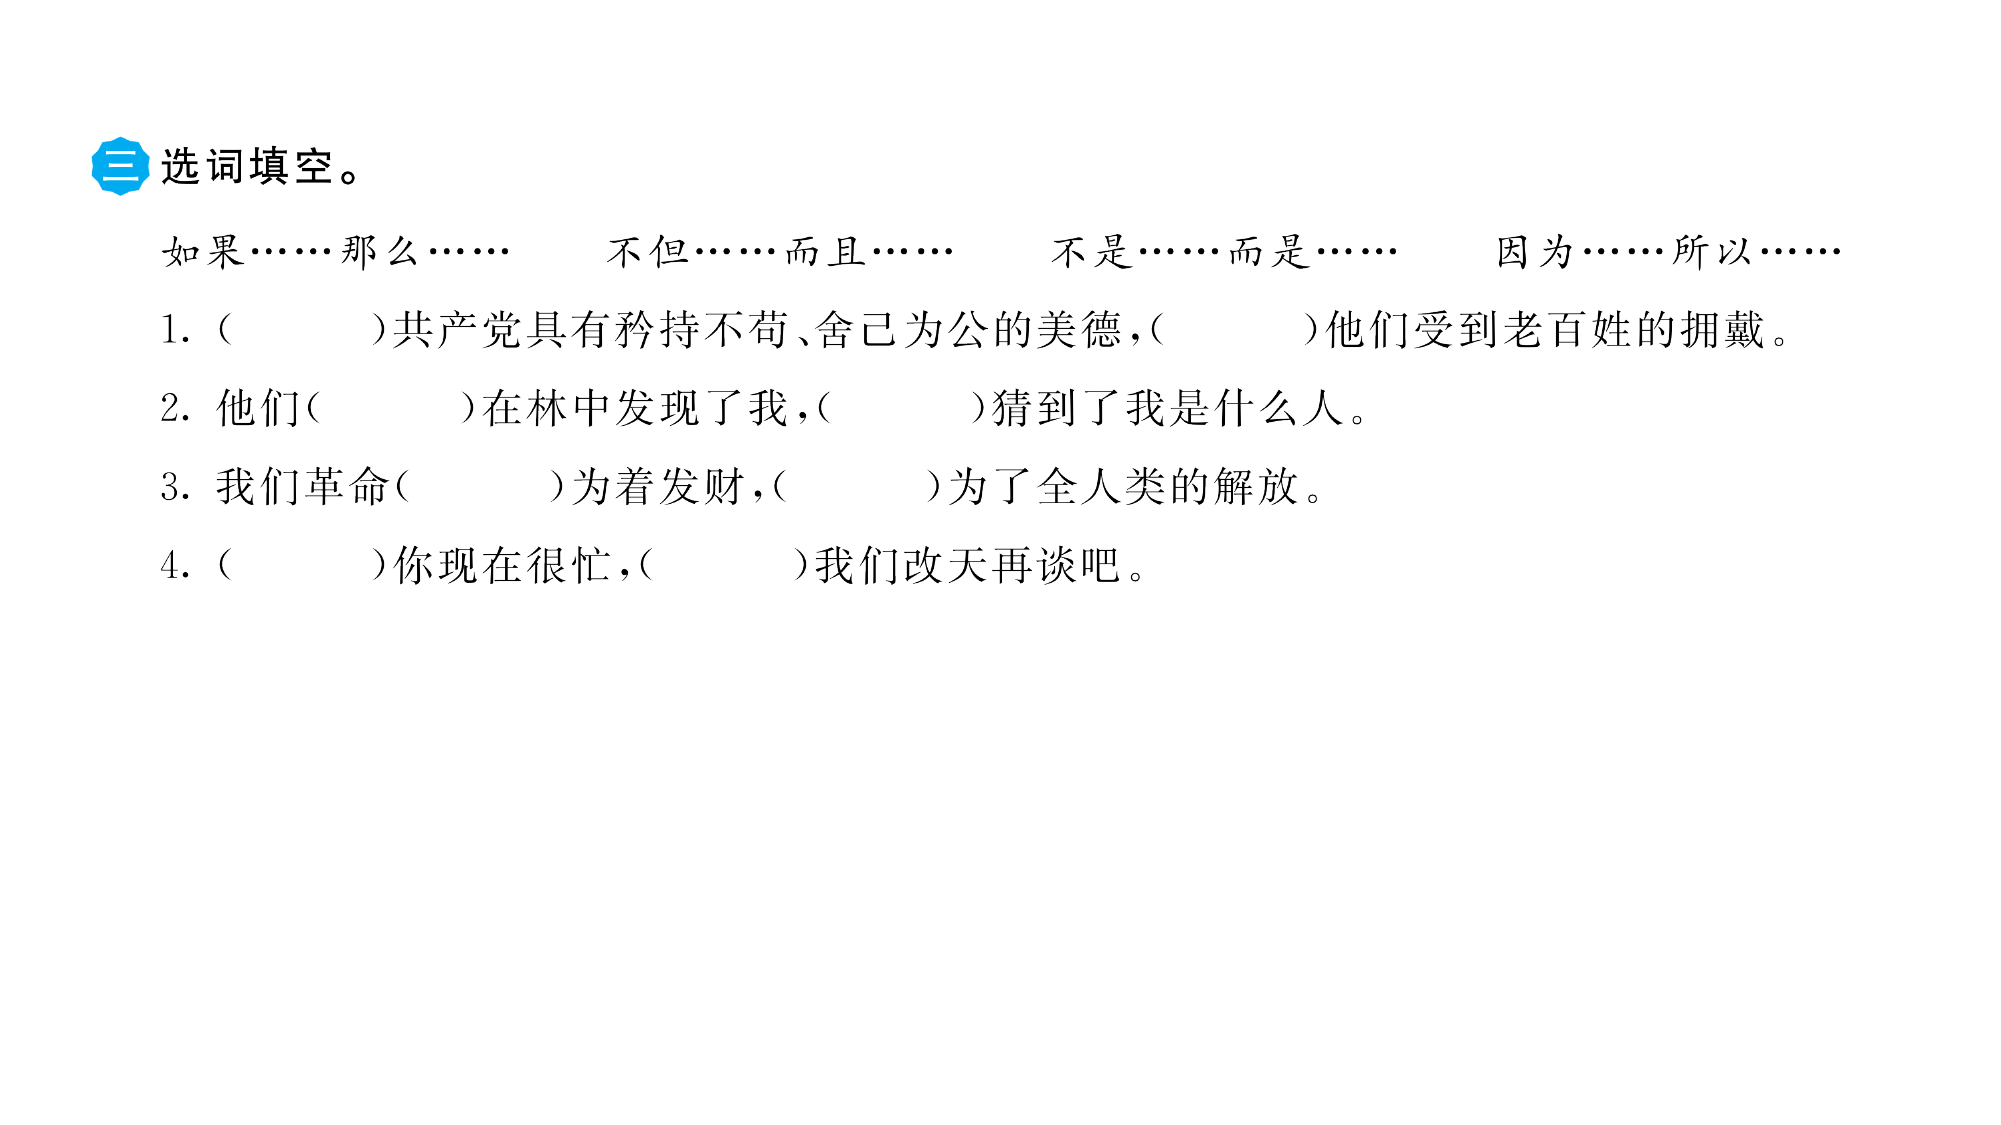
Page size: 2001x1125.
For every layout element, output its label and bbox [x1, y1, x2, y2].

picture [88, 118, 1979, 603]
